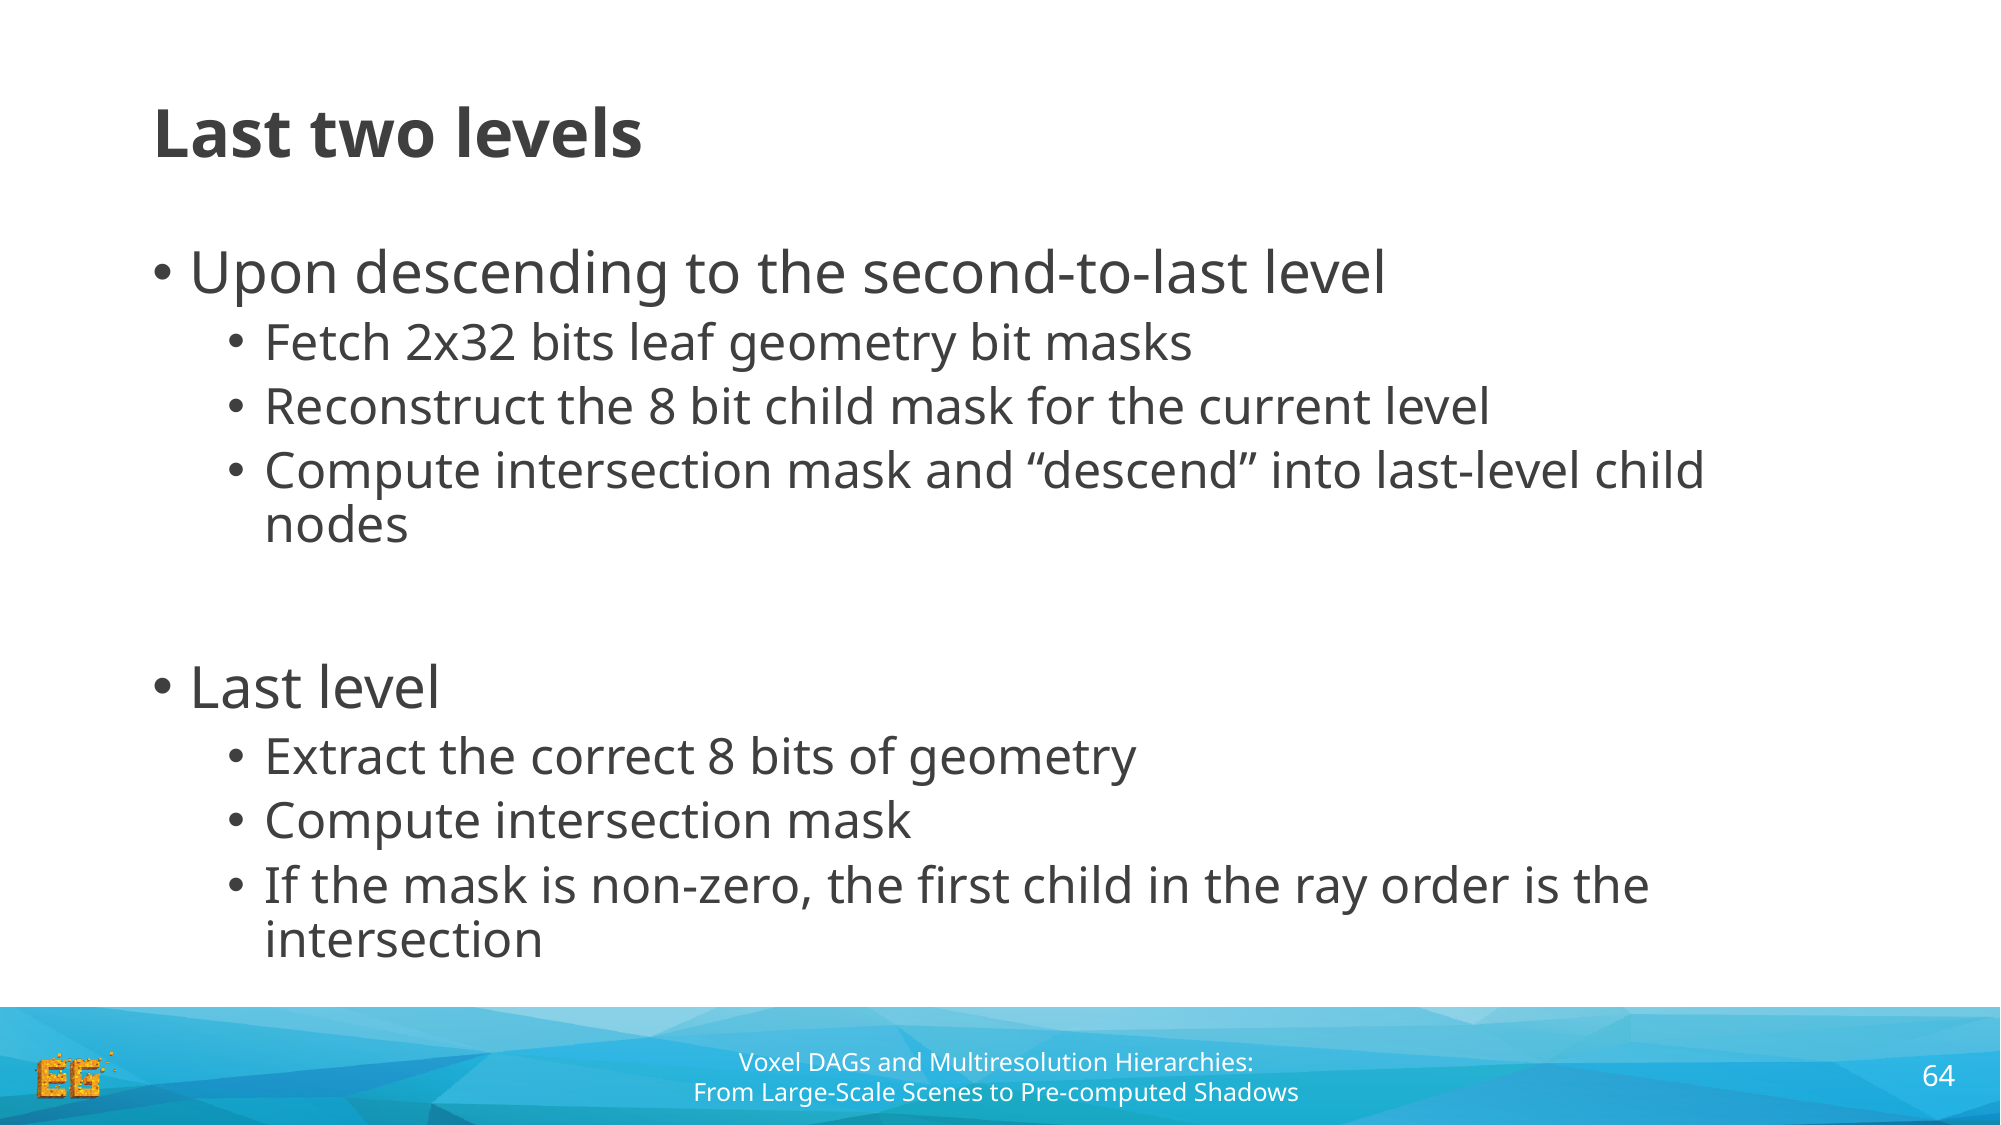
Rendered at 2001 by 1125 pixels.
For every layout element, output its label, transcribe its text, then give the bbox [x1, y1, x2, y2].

list Upon descending to the second-to-last level Fetch 2x32 bits leaf geometry bit masks Reconstruct the 8 bit child mask for the current level Compute intersection mask and “descend” into last-level child nodes Last level Extract the correct 8 bits of geometry Compute intersection mask If the mask is non-zero, the first child in the ray order is the intersection [137, 235, 1863, 976]
title Last two levels [137, 59, 1863, 212]
slide_number 64 [1599, 1051, 1971, 1102]
footer Voxel DAGs and Multiresolution Hierarchies: From Large-Scale Scenes to Pre-computed Shadows [554, 1051, 1446, 1102]
picture [0, 1030, 2000, 1125]
